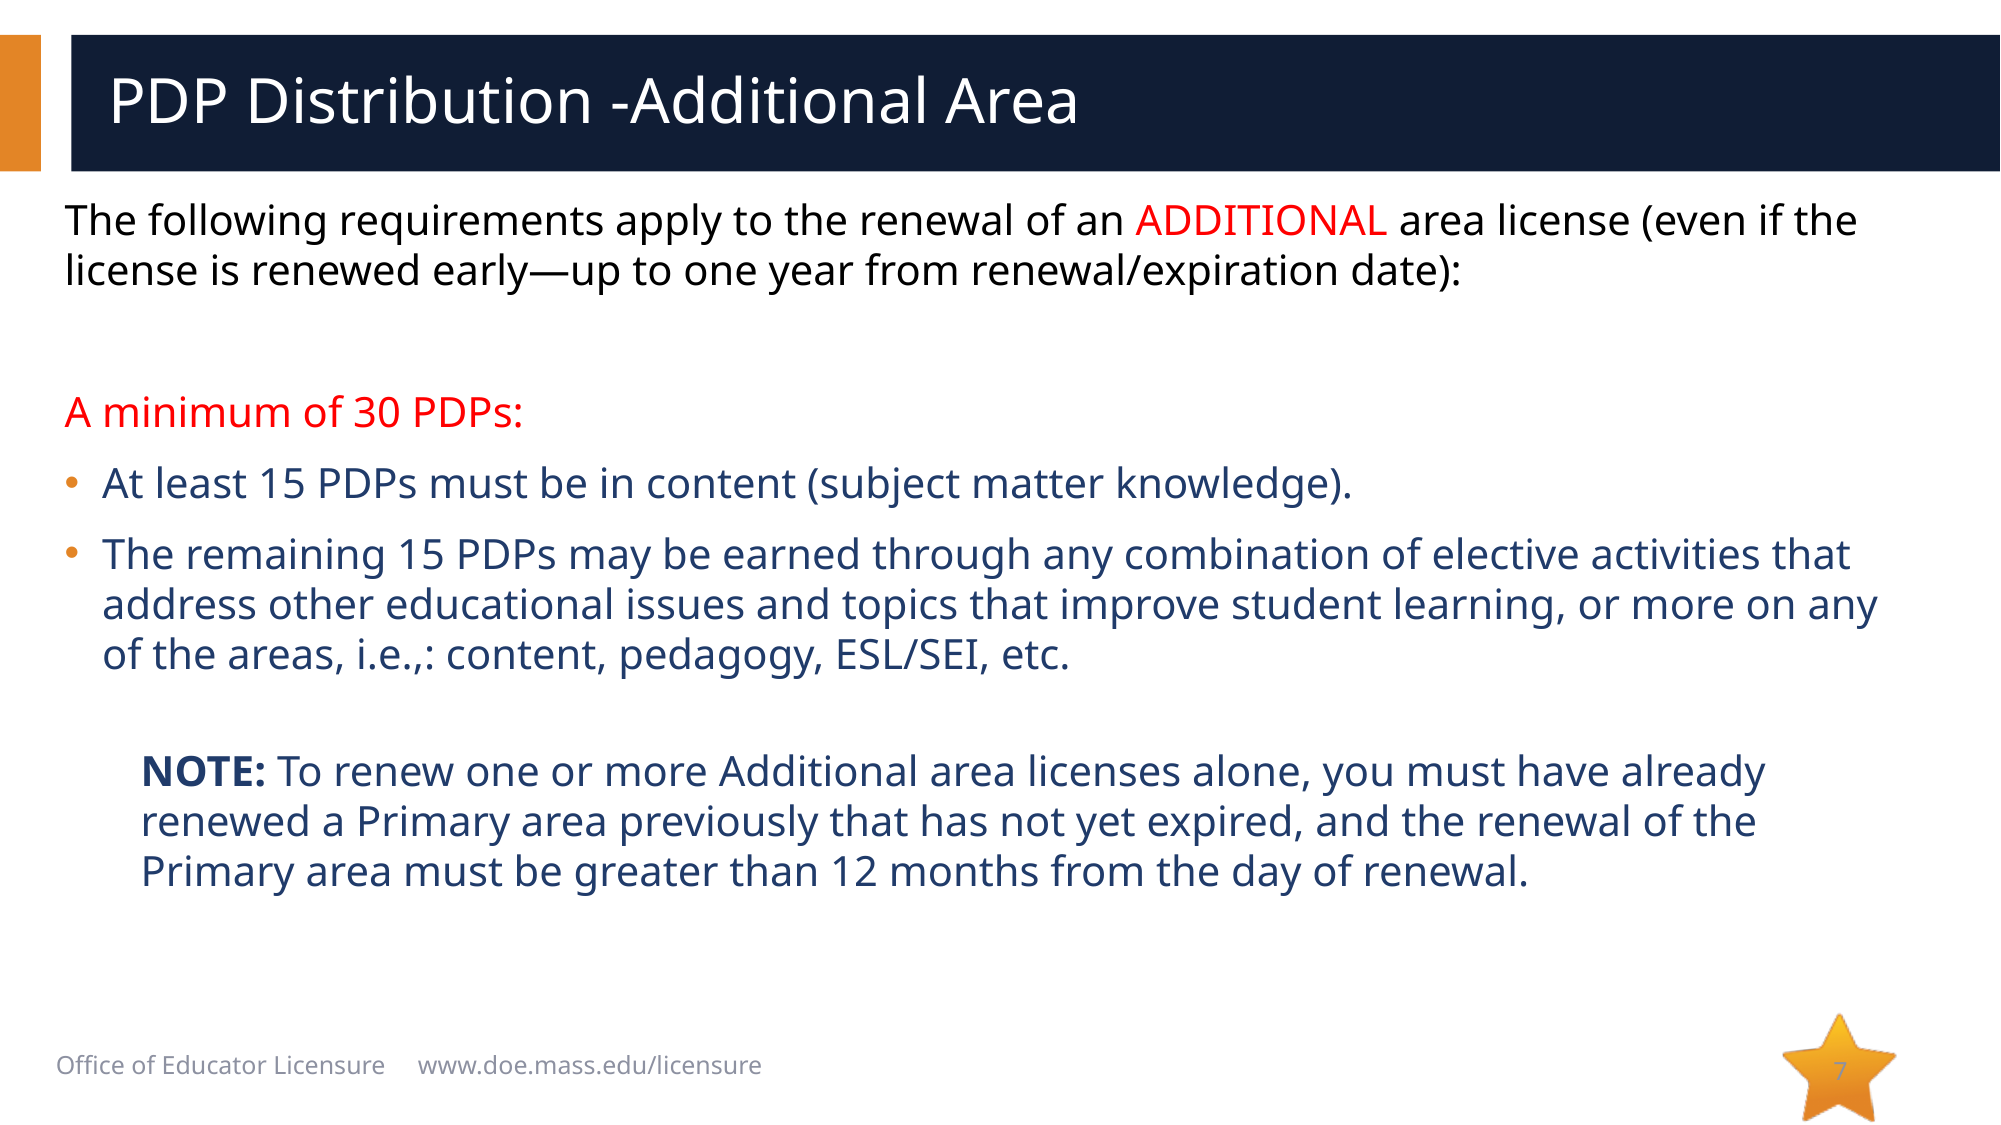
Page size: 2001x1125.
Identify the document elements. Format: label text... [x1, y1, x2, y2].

picture [1774, 1015, 1909, 1125]
title PDP Distribution -Additional Area [93, 47, 1959, 159]
slide_number 7 [1412, 1042, 1863, 1103]
list The following requirements apply to the renewal of an ADDITIONAL area license (even if the license is renewed early—up to one year from renewal/expiration date): A minimum of 30 PDPs: At least 15 PDPs must be in content (subject matter knowledge). The remaining 15 PDPs may be earned through any combination of elective activities that address other educational issues and topics that improve student learning, or more on any of the areas, i.e.,: content, pedagogy, ESL/SEI, etc. NOTE: To renew one or more Additional area licenses alone, you must have already renewed a Primary area previously that has not yet expired, and the renewal of the Primary area must be greater than 12 months from the day of renewal. [49, 186, 1915, 1015]
